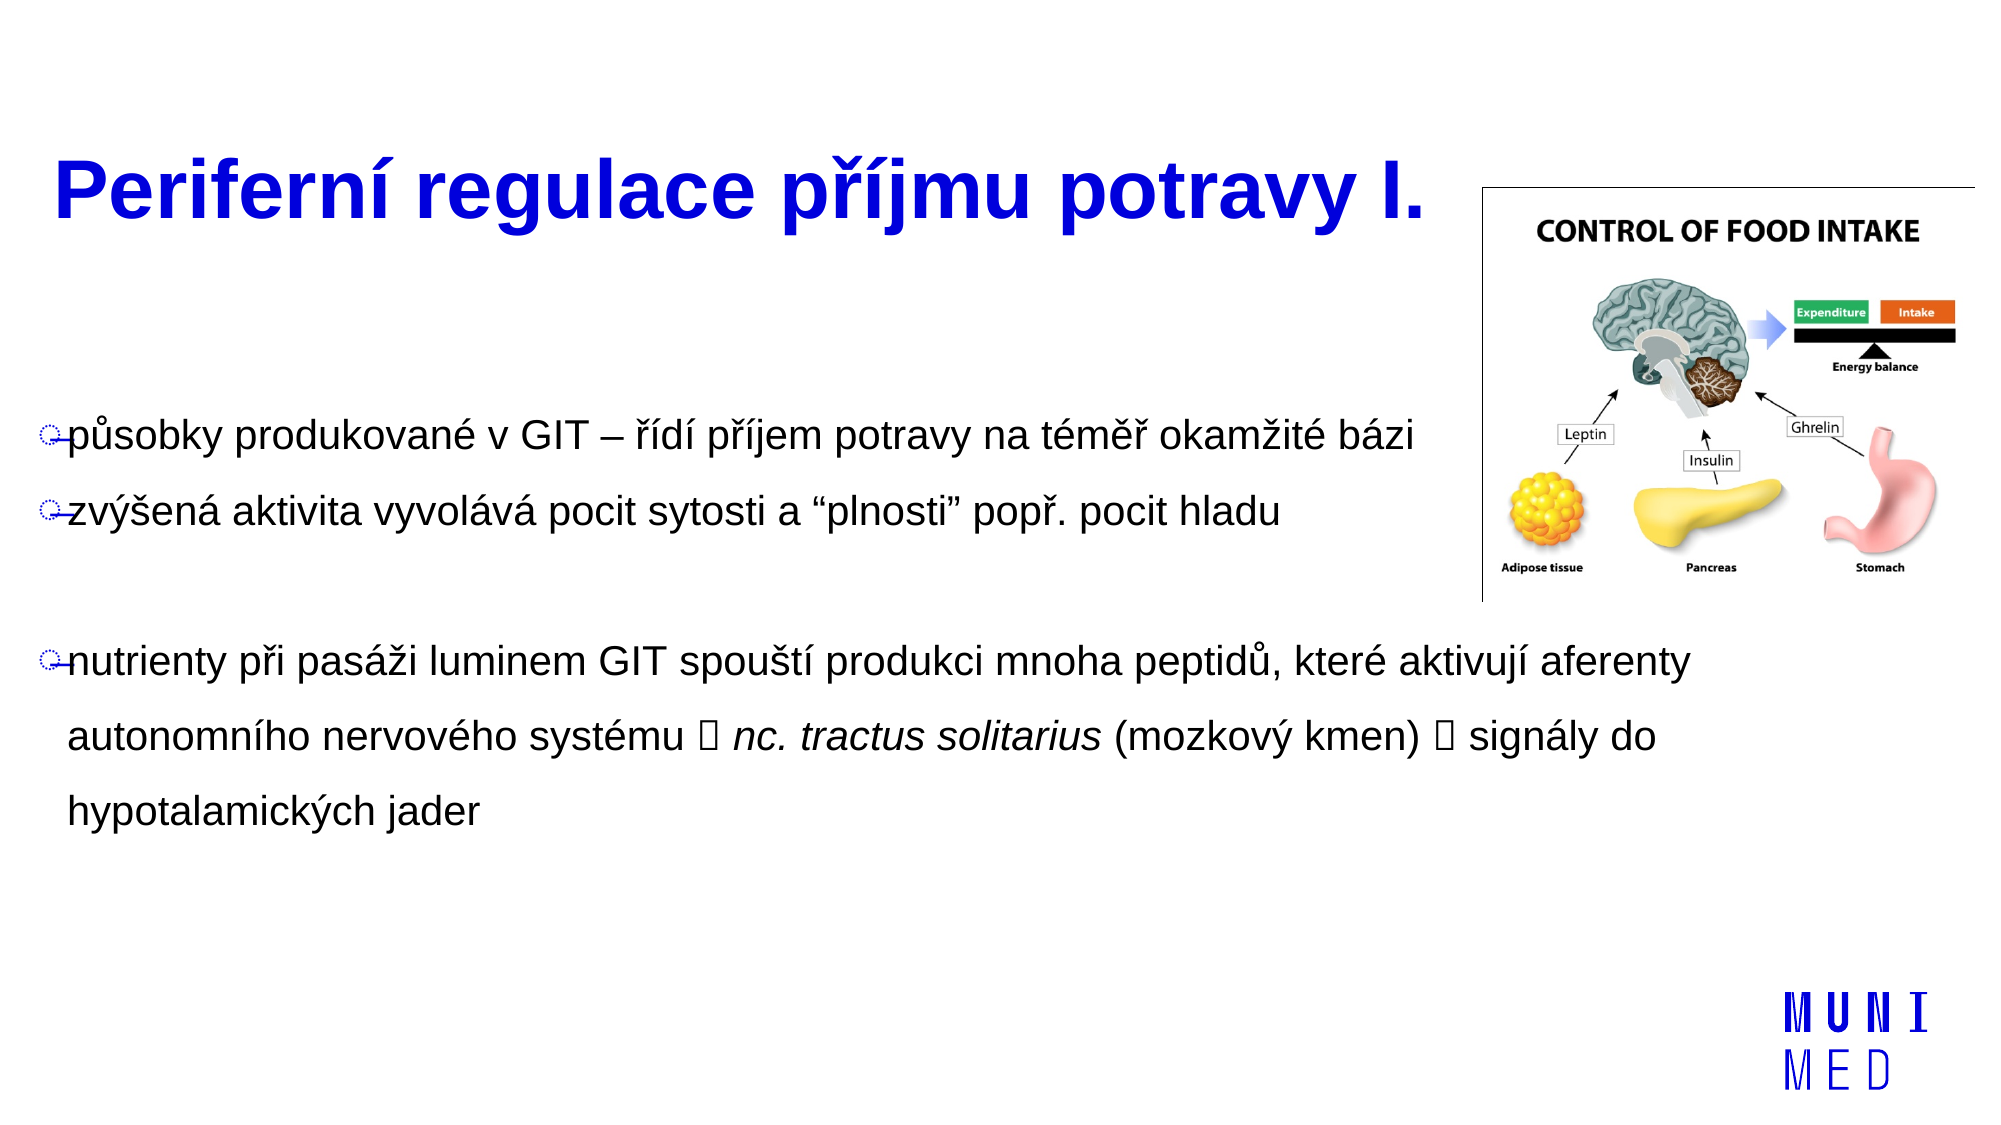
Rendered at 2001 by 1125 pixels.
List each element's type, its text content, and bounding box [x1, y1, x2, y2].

list působky produkované v GIT – řídí příjem potravy na téměř okamžité bázi zvýšená aktivita vyvolává pocit sytosti a “plnosti” popř. pocit hladu nutrienty při pasáži luminem GIT spouští produkci mnoha peptidů, které aktivují aferenty autonomního nervového systému  nc. tractus solitarius (mozkový kmen)  signály do hypotalamických jader [25, 257, 1750, 1068]
title Periferní regulace příjmu potravy I. [53, 152, 1455, 257]
picture [1482, 187, 1976, 603]
